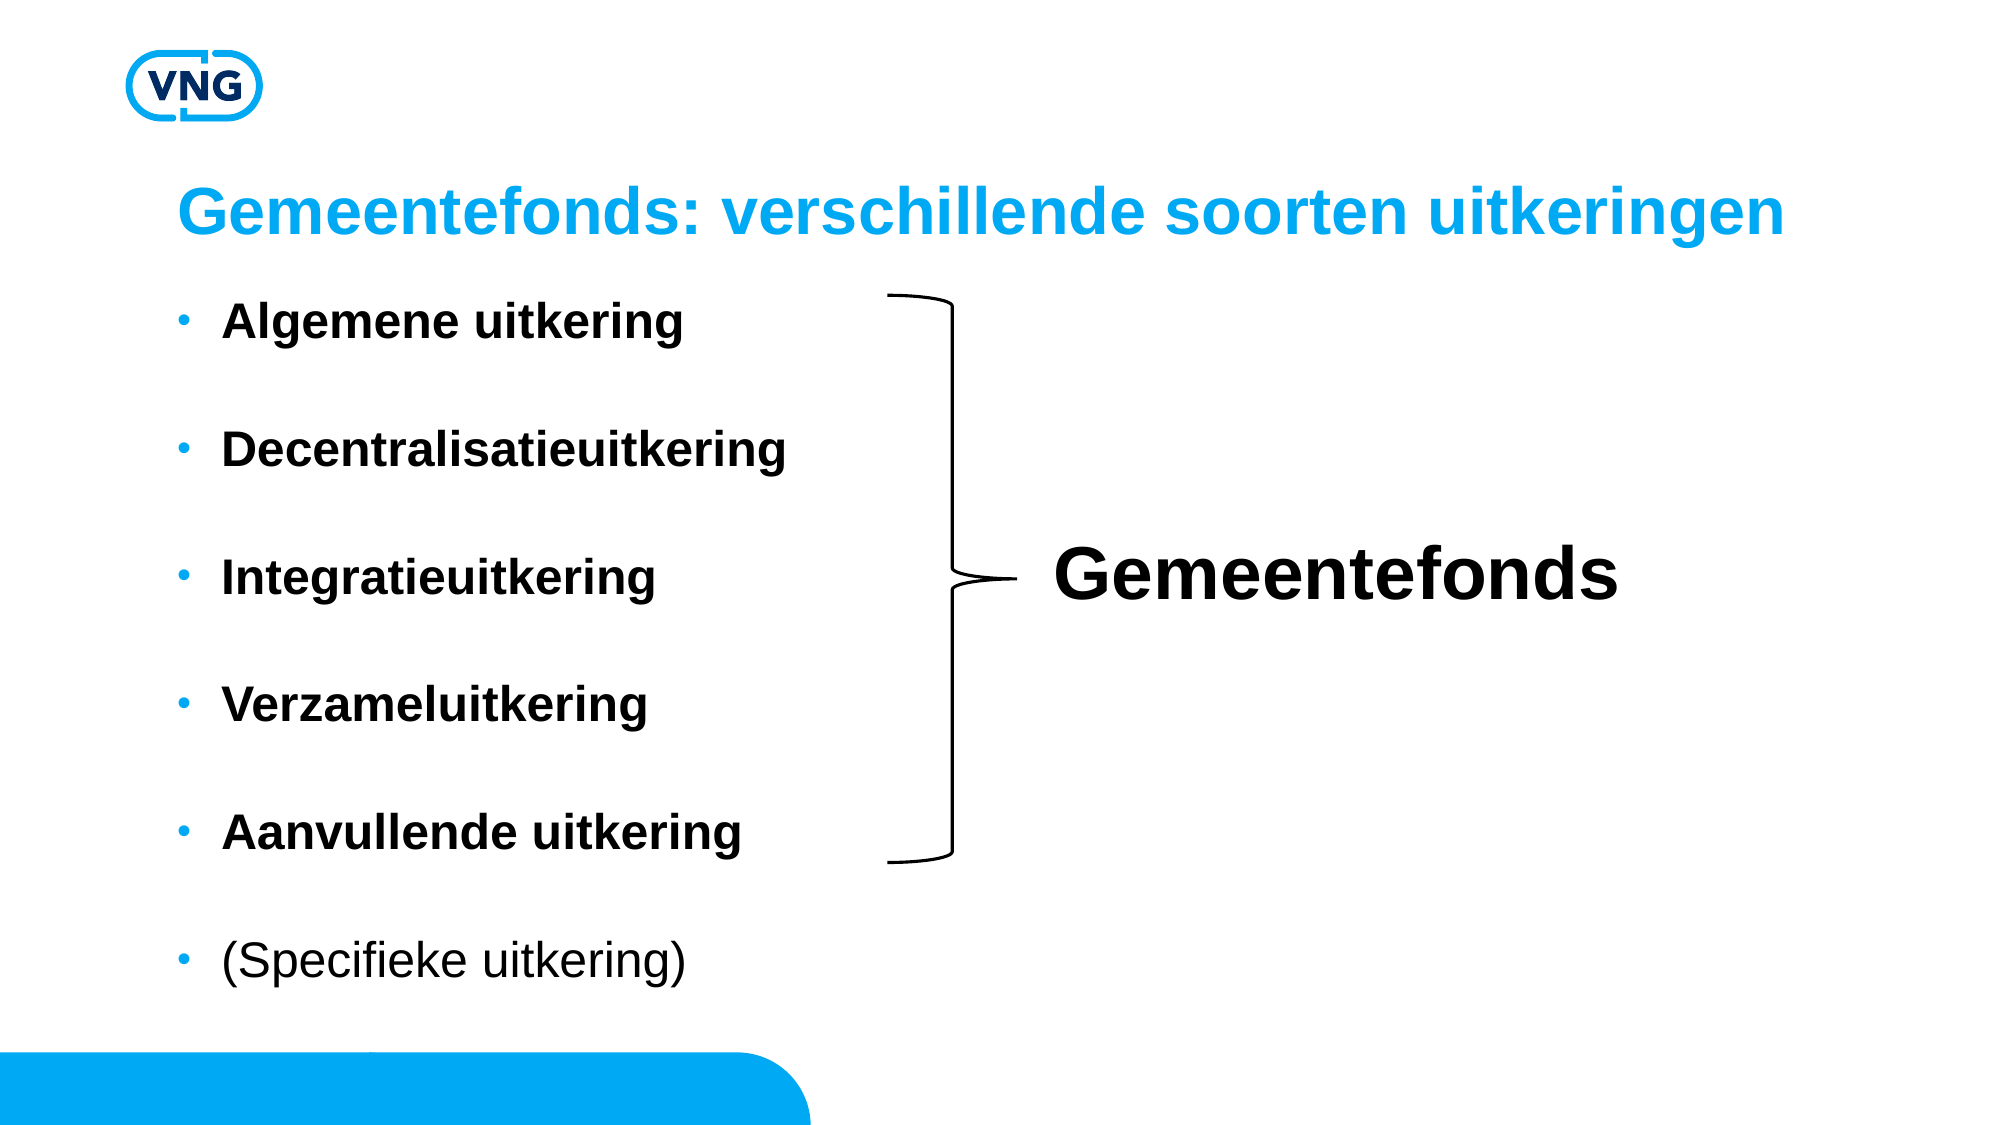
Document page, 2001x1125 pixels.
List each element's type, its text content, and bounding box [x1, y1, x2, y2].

list Algemene uitkering Decentralisatieuitkering Integratieuitkering Verzameluitkering Aanvullende uitkering (Specifieke uitkering) [177, 295, 1823, 1034]
text_box Gemeentefonds [1039, 517, 1823, 622]
text_box [887, 293, 1018, 865]
title Gemeentefonds: verschillende soorten uitkeringen [177, 177, 1823, 295]
picture [79, 0, 433, 202]
